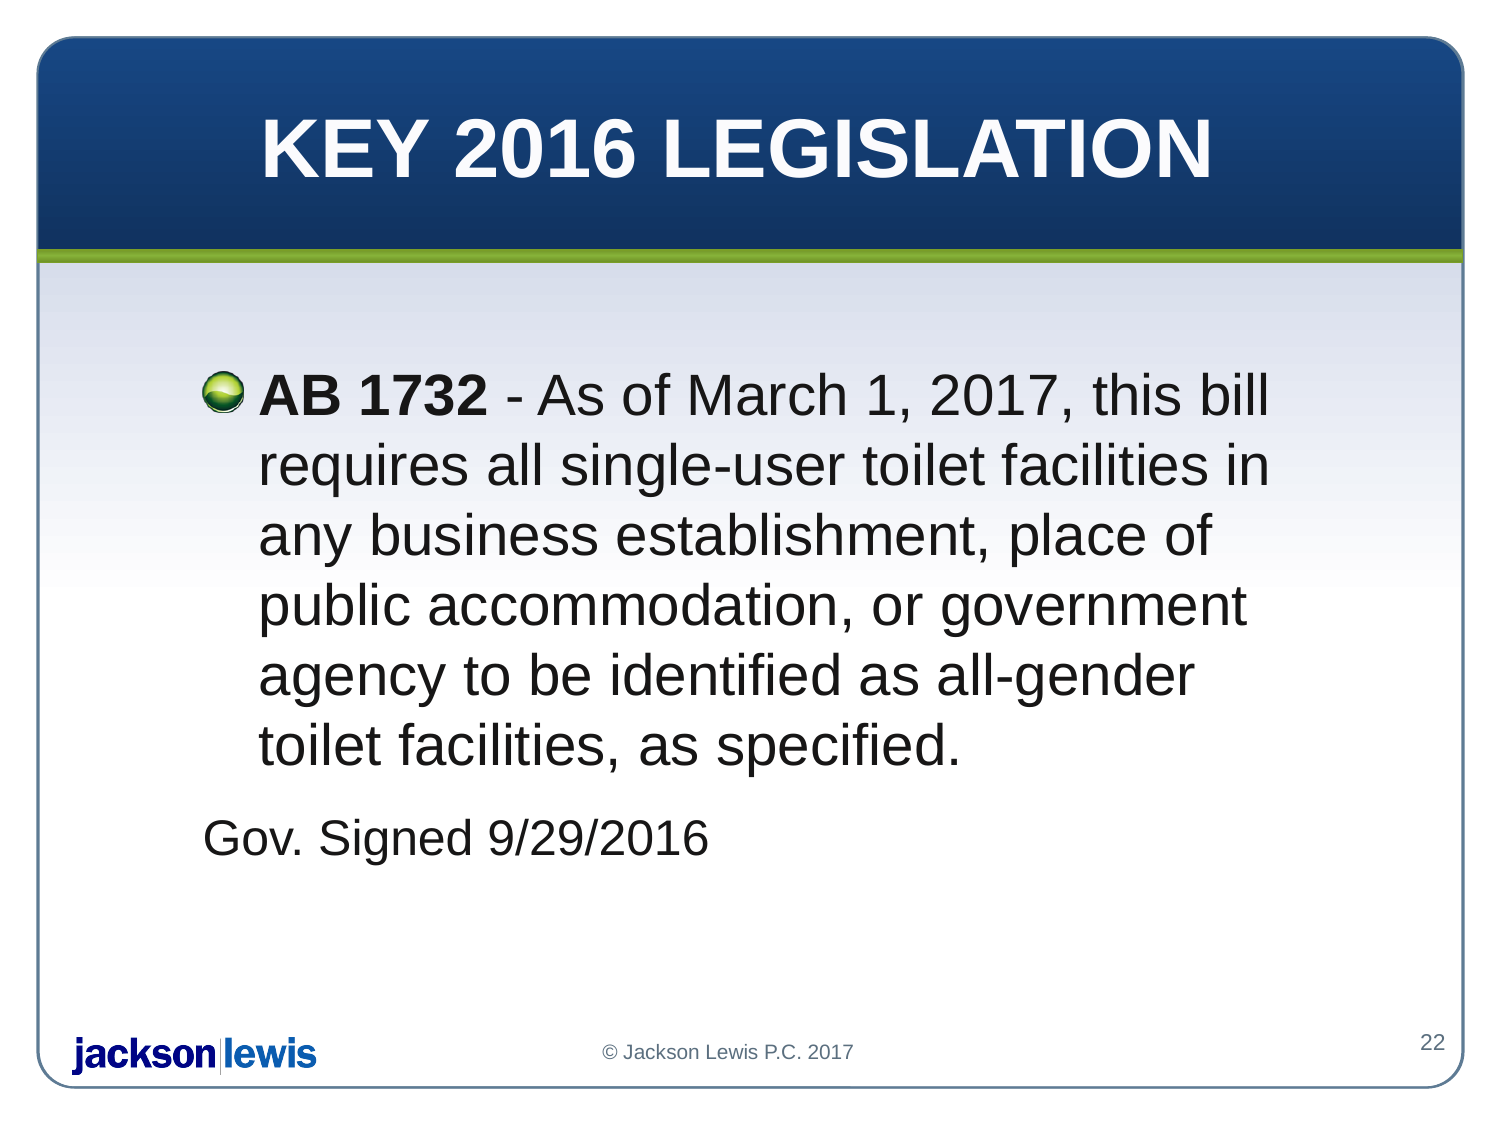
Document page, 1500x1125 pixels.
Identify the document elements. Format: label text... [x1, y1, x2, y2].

picture [72, 1037, 325, 1075]
picture [202, 371, 244, 413]
list AB 1732 - As of March 1, 2017, this bill requires all single-user toilet facilities in any business establishment, place of public accommodation, or government agency to be identified as all-gender toilet facilities, as specified. Gov. Signed 9/29/2016 [187, 349, 1313, 1017]
title Key 2016 Legislation [187, 99, 1288, 188]
